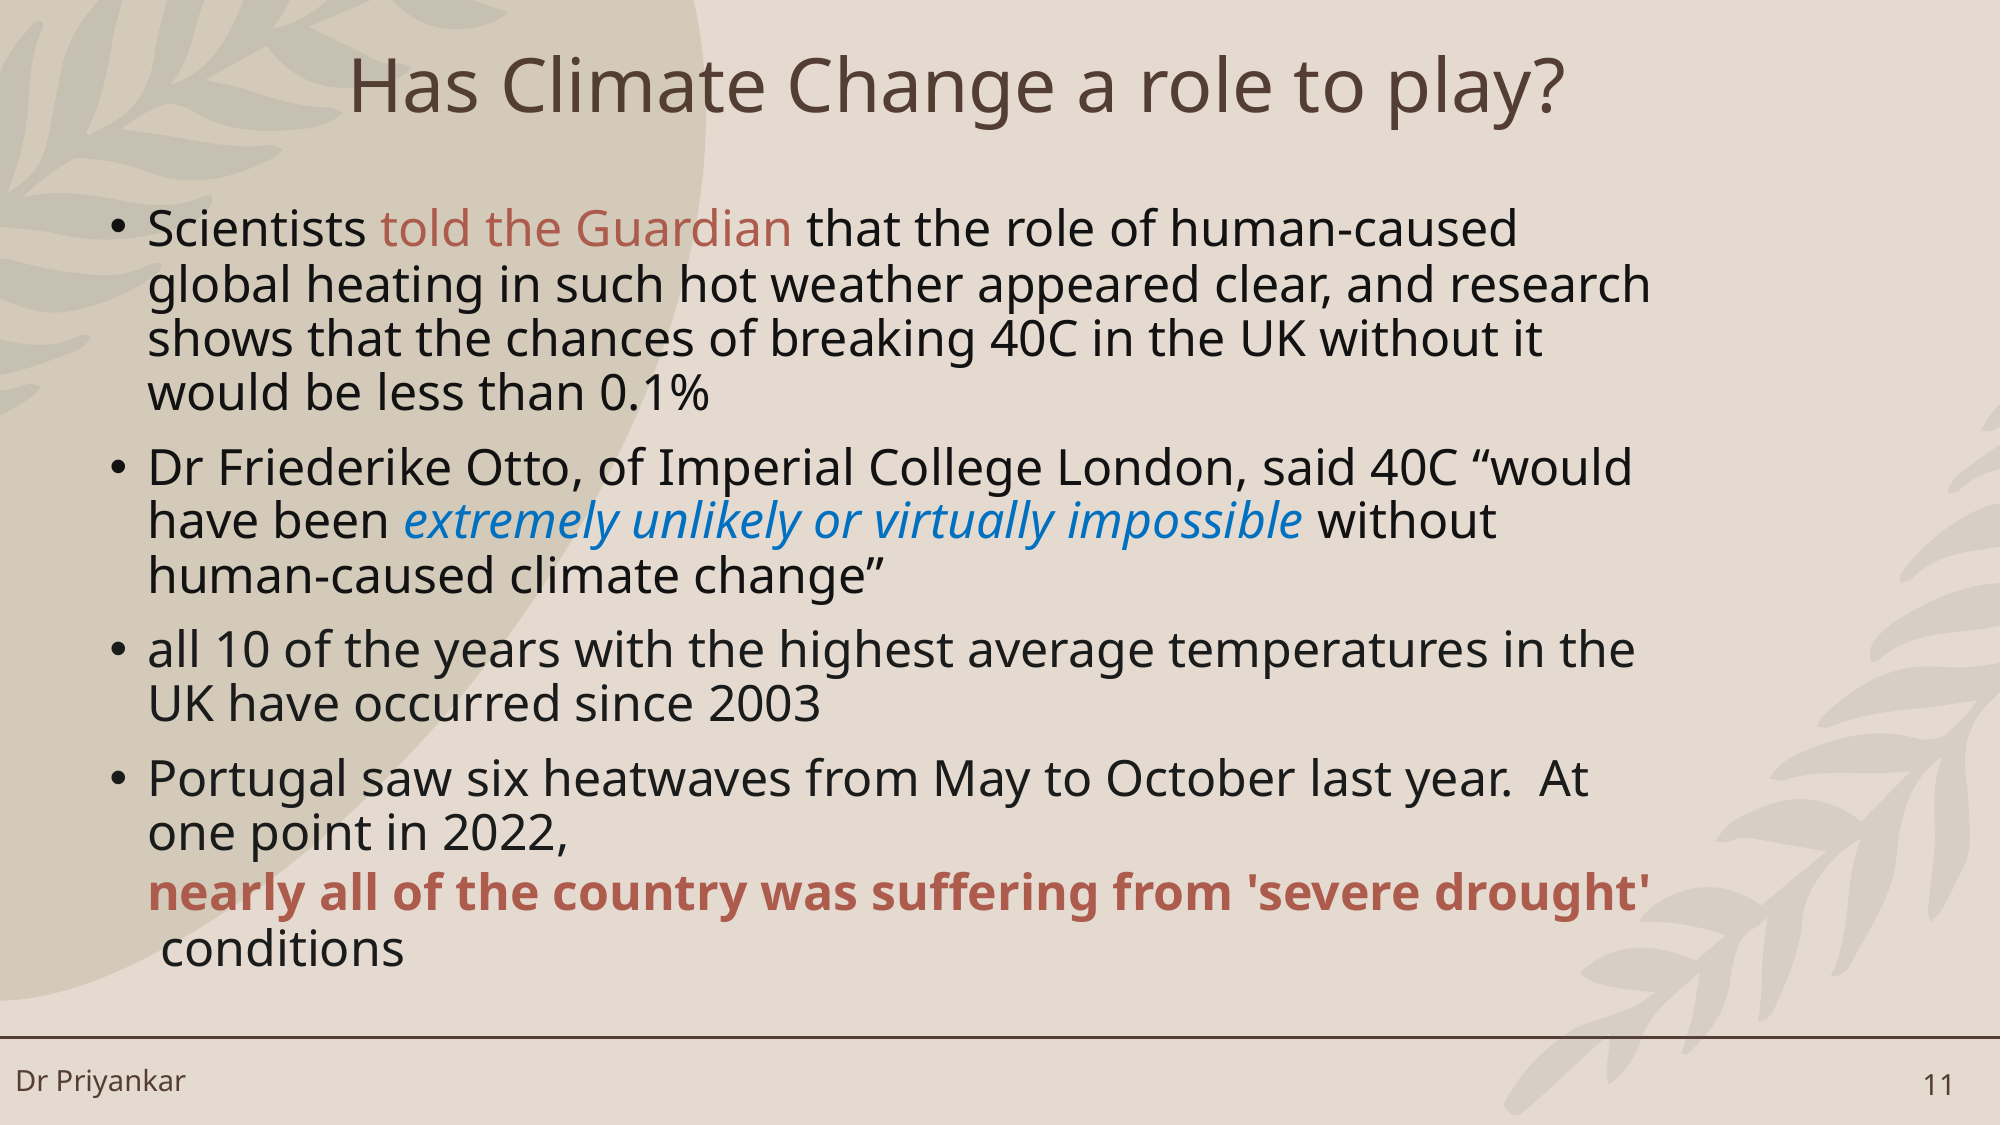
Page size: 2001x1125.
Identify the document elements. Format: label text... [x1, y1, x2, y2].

slide_number 11 [1808, 1060, 1971, 1112]
slide_number Dr Priyankar [0, 1082, 222, 1112]
list Scientists told the Guardian that the role of human-caused global heating in such hot weather appeared clear, and research shows that the chances of breaking 40C in the UK without it would be less than 0.1% Dr Friederike Otto, of Imperial College London, said 40C “would have been extremely unlikely or virtually impossible without human-caused climate change” all 10 of the years with the highest average temperatures in the UK have occurred since 2003 Portugal saw six heatwaves from May to October last year. At one point in 2022, nearly all of the country was suffering from 'severe drought' conditions [94, 190, 1675, 1023]
title Has Climate Change a role to play? [94, 13, 1820, 163]
